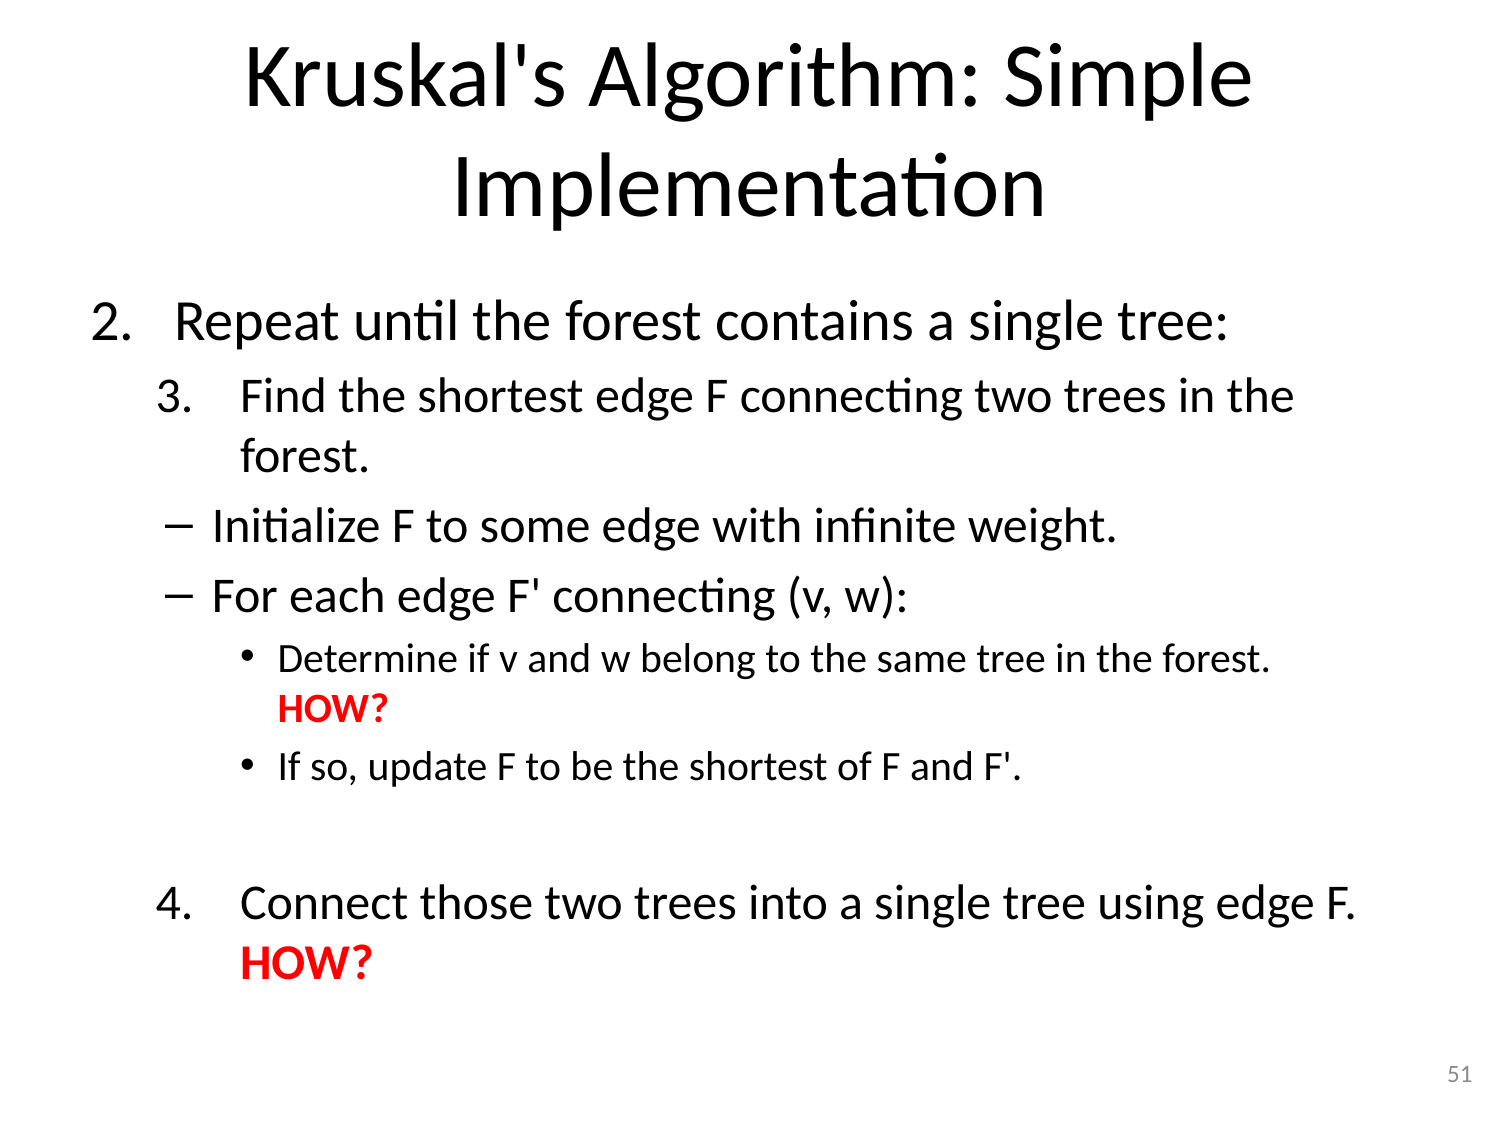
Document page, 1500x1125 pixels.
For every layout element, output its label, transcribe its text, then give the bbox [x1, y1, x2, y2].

list Repeat until the forest contains a single tree: Find the shortest edge F connecting two trees in the forest. Initialize F to some edge with infinite weight. For each edge F' connecting (v, w): Determine if v and w belong to the same tree in the forest. HOW? If so, update F to be the shortest of F and F'. Connect those two trees into a single tree using edge F. HOW? [75, 275, 1425, 1050]
title Kruskal's Algorithm: Simple Implementation [75, 24, 1425, 225]
slide_number 51 [1137, 1042, 1488, 1103]
